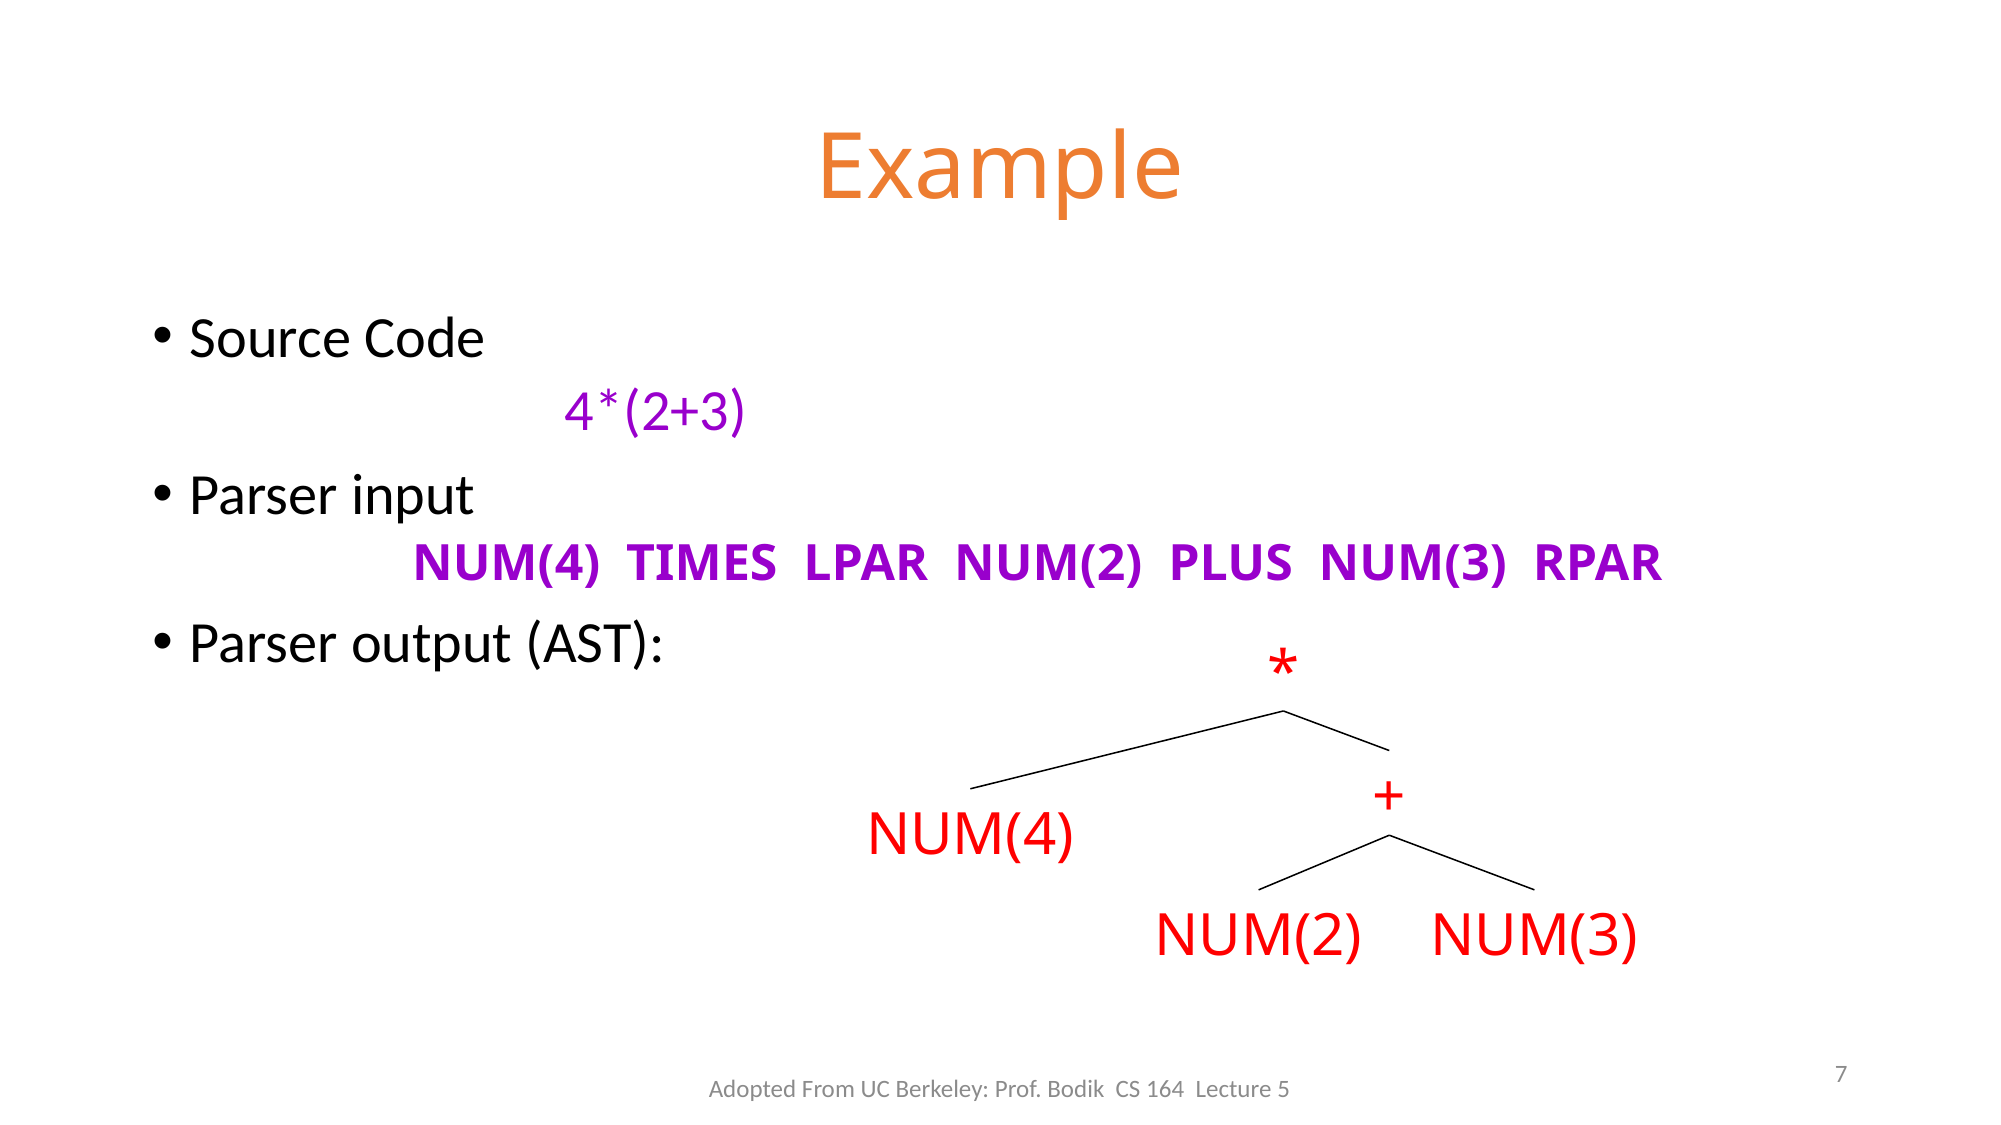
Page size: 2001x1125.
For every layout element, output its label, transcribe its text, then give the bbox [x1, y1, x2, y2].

footer Adopted From UC Berkeley: Prof. Bodik CS 164 Lecture 5 [662, 1042, 1338, 1103]
list Source Code 4*(2+3) Parser input NUM(4) TIMES LPAR NUM(2) PLUS NUM(3) RPAR Parser output (AST): [137, 299, 1863, 1014]
title Example [137, 59, 1863, 278]
slide_number 7 [1412, 1042, 1863, 1103]
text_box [849, 626, 1655, 975]
